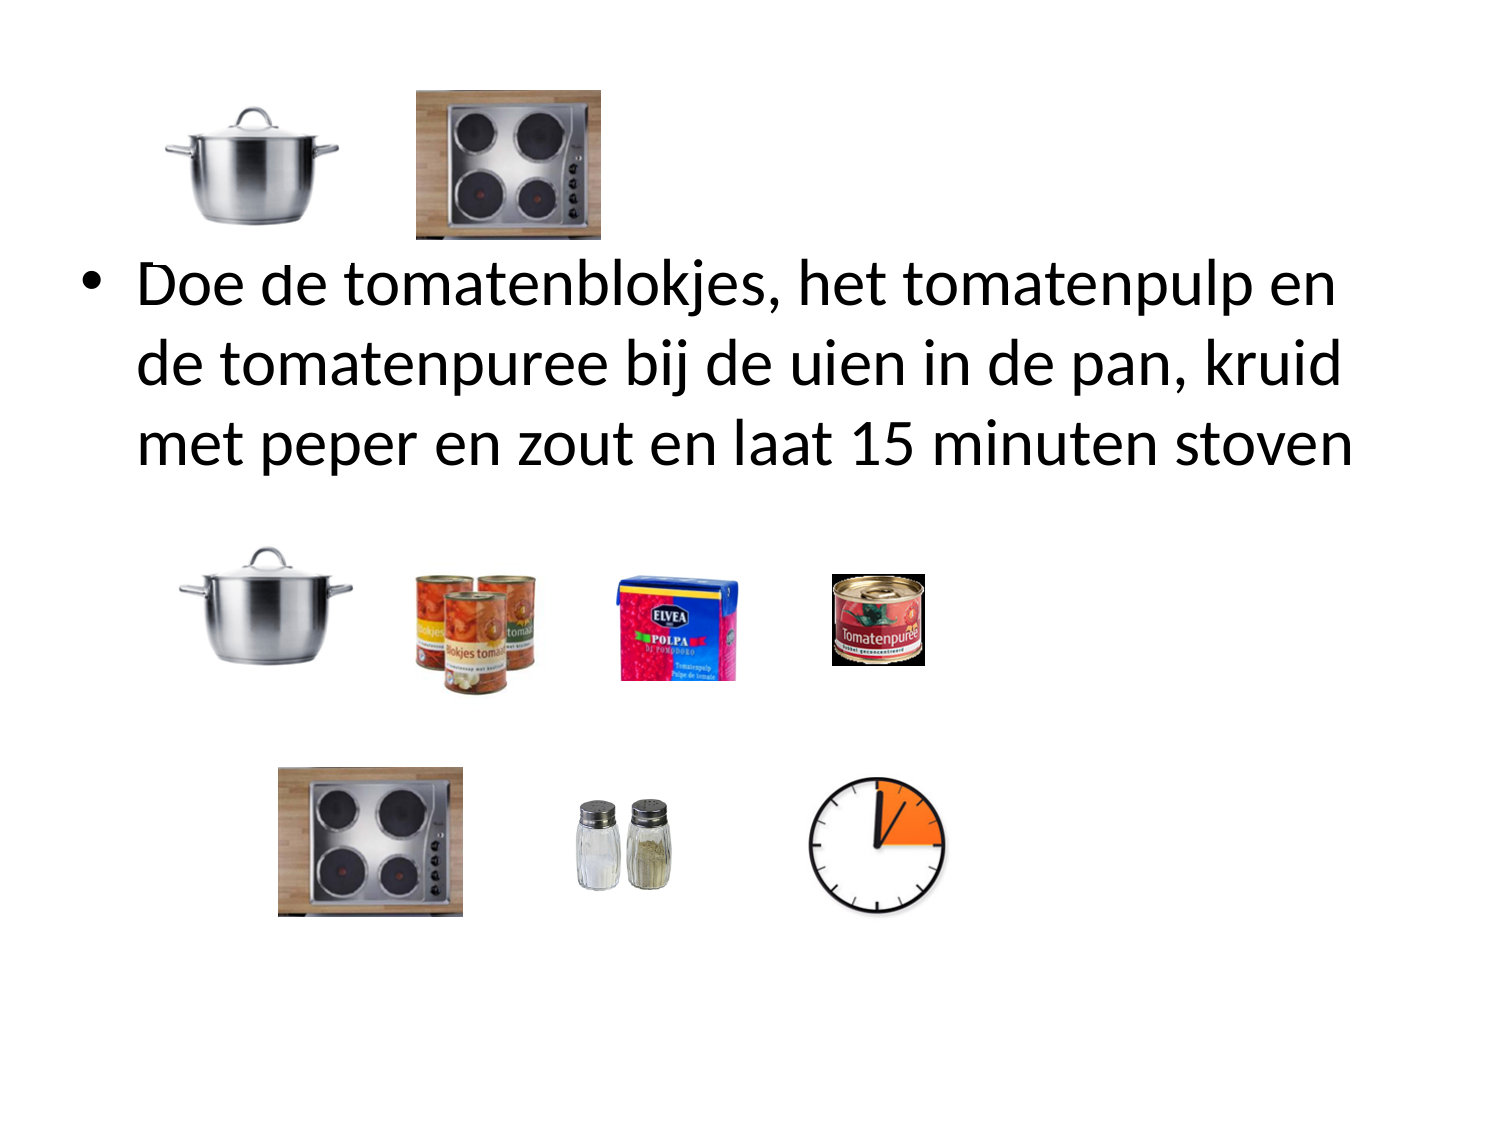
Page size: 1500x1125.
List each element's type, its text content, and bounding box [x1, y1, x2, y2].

picture [800, 767, 957, 925]
picture [278, 767, 464, 917]
picture [546, 791, 701, 894]
list Doe de tomatenblokjes, het tomatenpulp en de tomatenpuree bij de uien in de pan, kruid met peper en zout en laat 15 minuten stoven [64, 231, 1415, 1057]
picture [832, 574, 925, 666]
picture [603, 573, 750, 681]
picture [416, 90, 601, 240]
picture [153, 66, 352, 265]
picture [167, 506, 548, 705]
